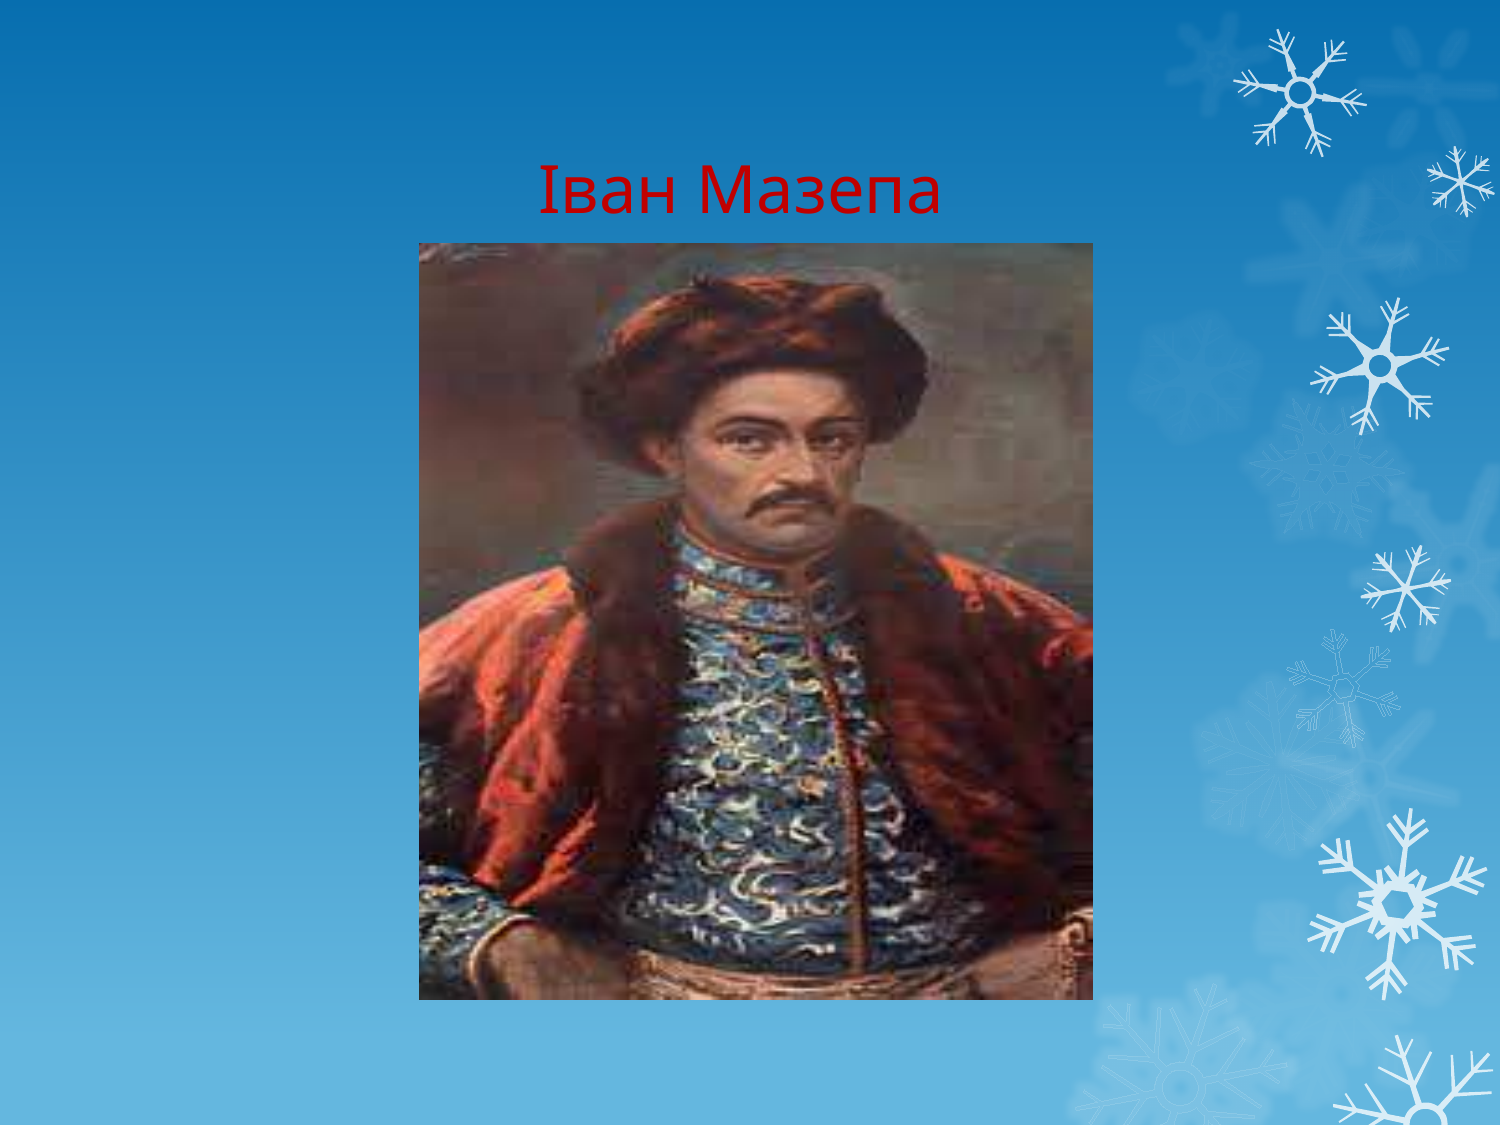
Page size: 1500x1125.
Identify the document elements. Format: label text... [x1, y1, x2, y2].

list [418, 242, 1094, 1001]
title Іван Мазепа [165, 110, 1335, 263]
